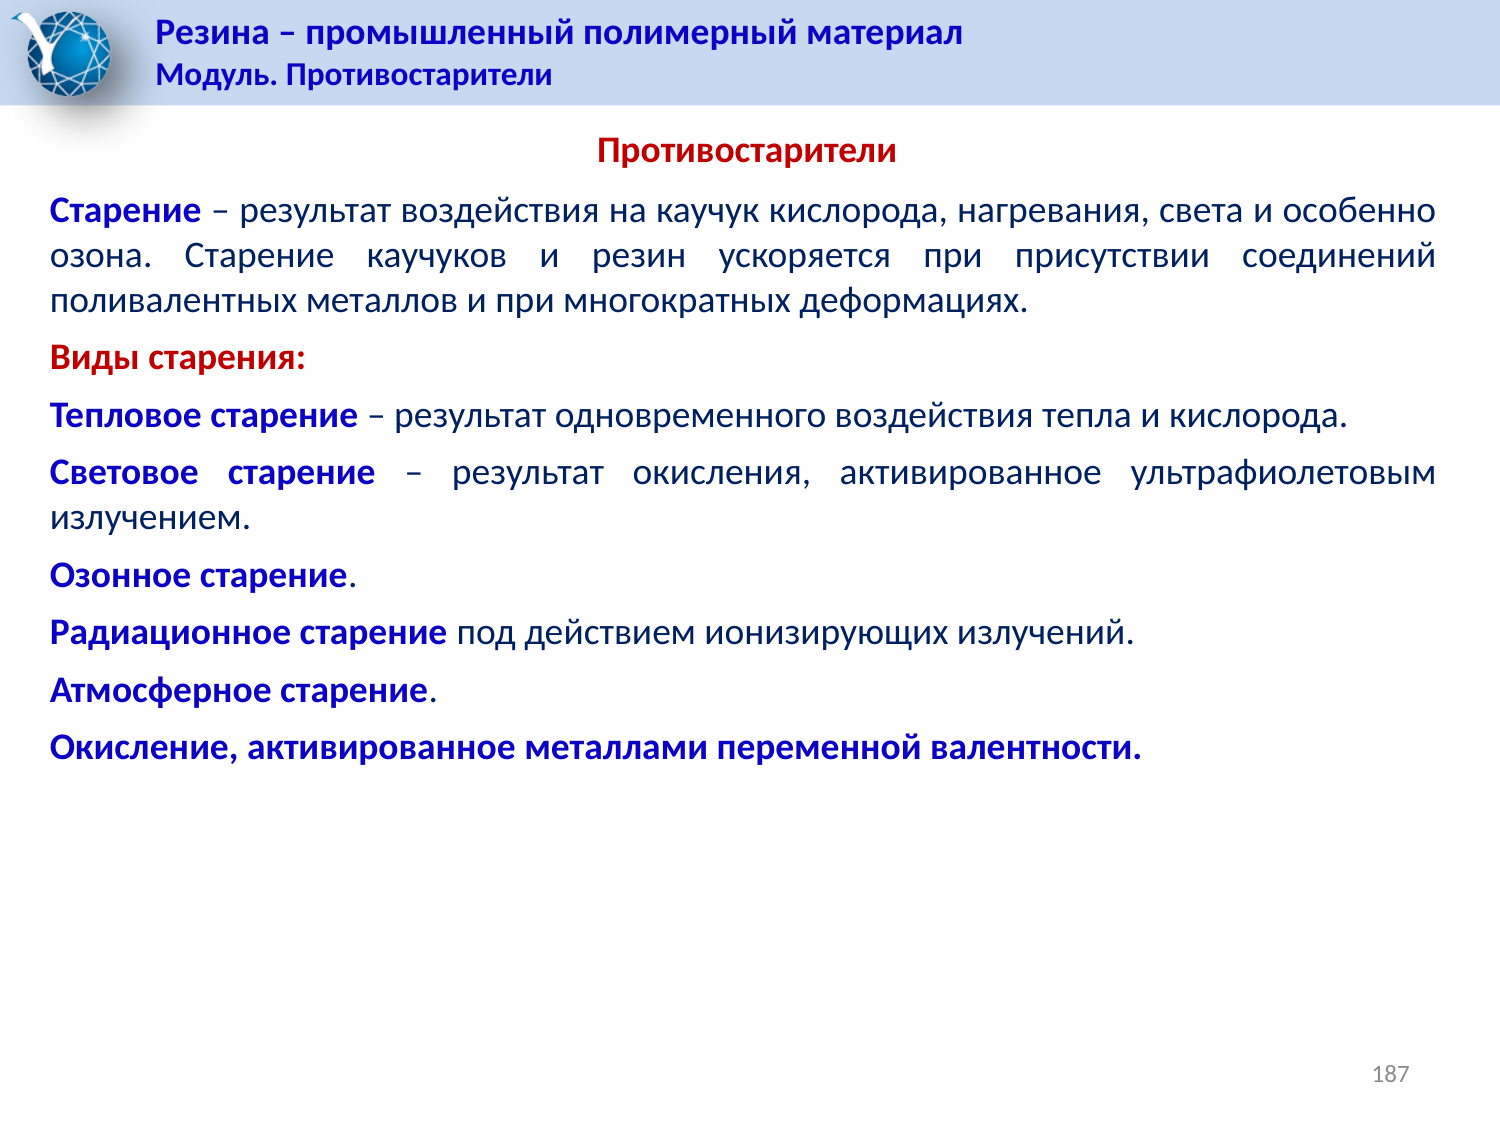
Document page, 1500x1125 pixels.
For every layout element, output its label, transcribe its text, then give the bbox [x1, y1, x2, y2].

text_box Старение – результат воздействия на каучук кислорода, нагревания, света и особенно озона. Старение каучуков и резин ускоряется при присутствии соединений поливалентных металлов и при многократных деформациях. Виды старения: Тепловое старение – результат одновременного воздействия тепла и кислорода. Световое старение – результат окисления, активированное ультрафиолетовым излучением. Озонное старение. Радиационное старение под действием ионизирующих излучений. Атмосферное старение. Окисление, активированное металлами переменной валентности. [35, 177, 1453, 775]
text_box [0, 0, 1500, 106]
slide_number 187 [1074, 1042, 1425, 1103]
text_box Противостарители [582, 117, 913, 177]
